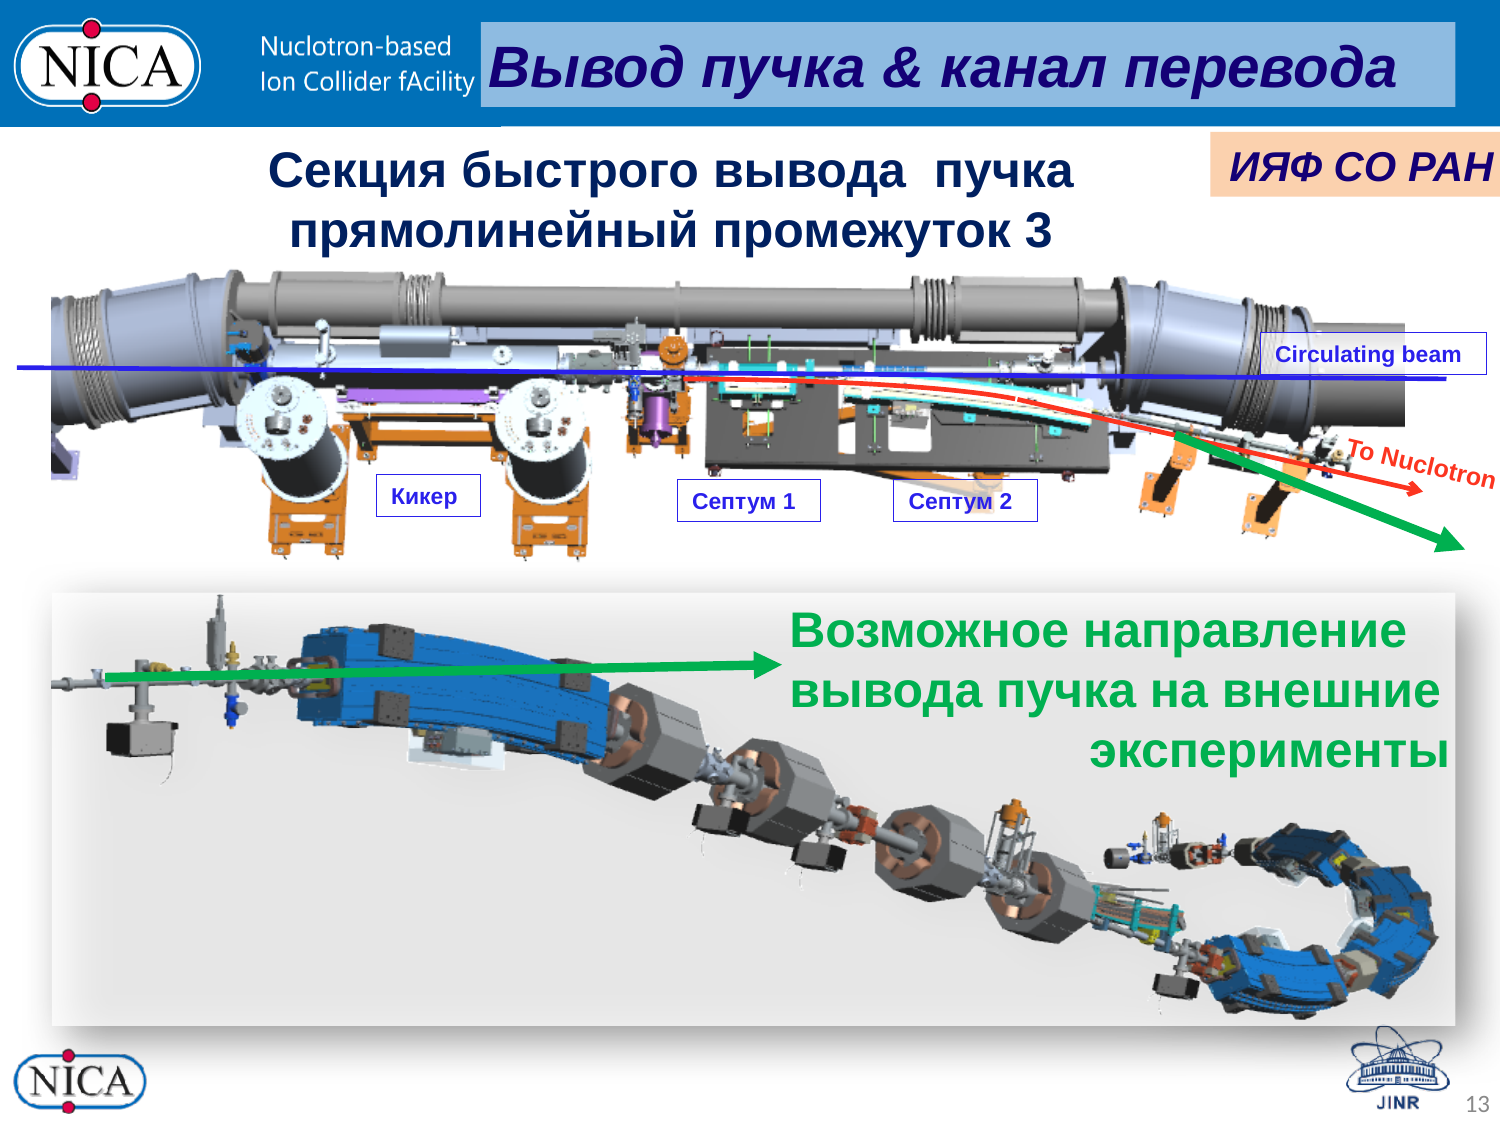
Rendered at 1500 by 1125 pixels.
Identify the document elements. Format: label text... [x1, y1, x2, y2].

slide_number 13 [1451, 1072, 1500, 1125]
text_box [16, 243, 1500, 573]
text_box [5, 1024, 1450, 1119]
picture [51, 592, 1456, 1027]
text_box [104, 664, 783, 678]
text_box Возможное направление вывода пучка на внешние эксперименты [774, 589, 1476, 785]
text_box Секция быстрого вывода пучка прямолинейный промежуток 3 [248, 135, 1093, 242]
text_box ИЯФ СО РАН [1210, 134, 1500, 197]
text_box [1174, 434, 1466, 550]
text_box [0, 0, 1500, 127]
